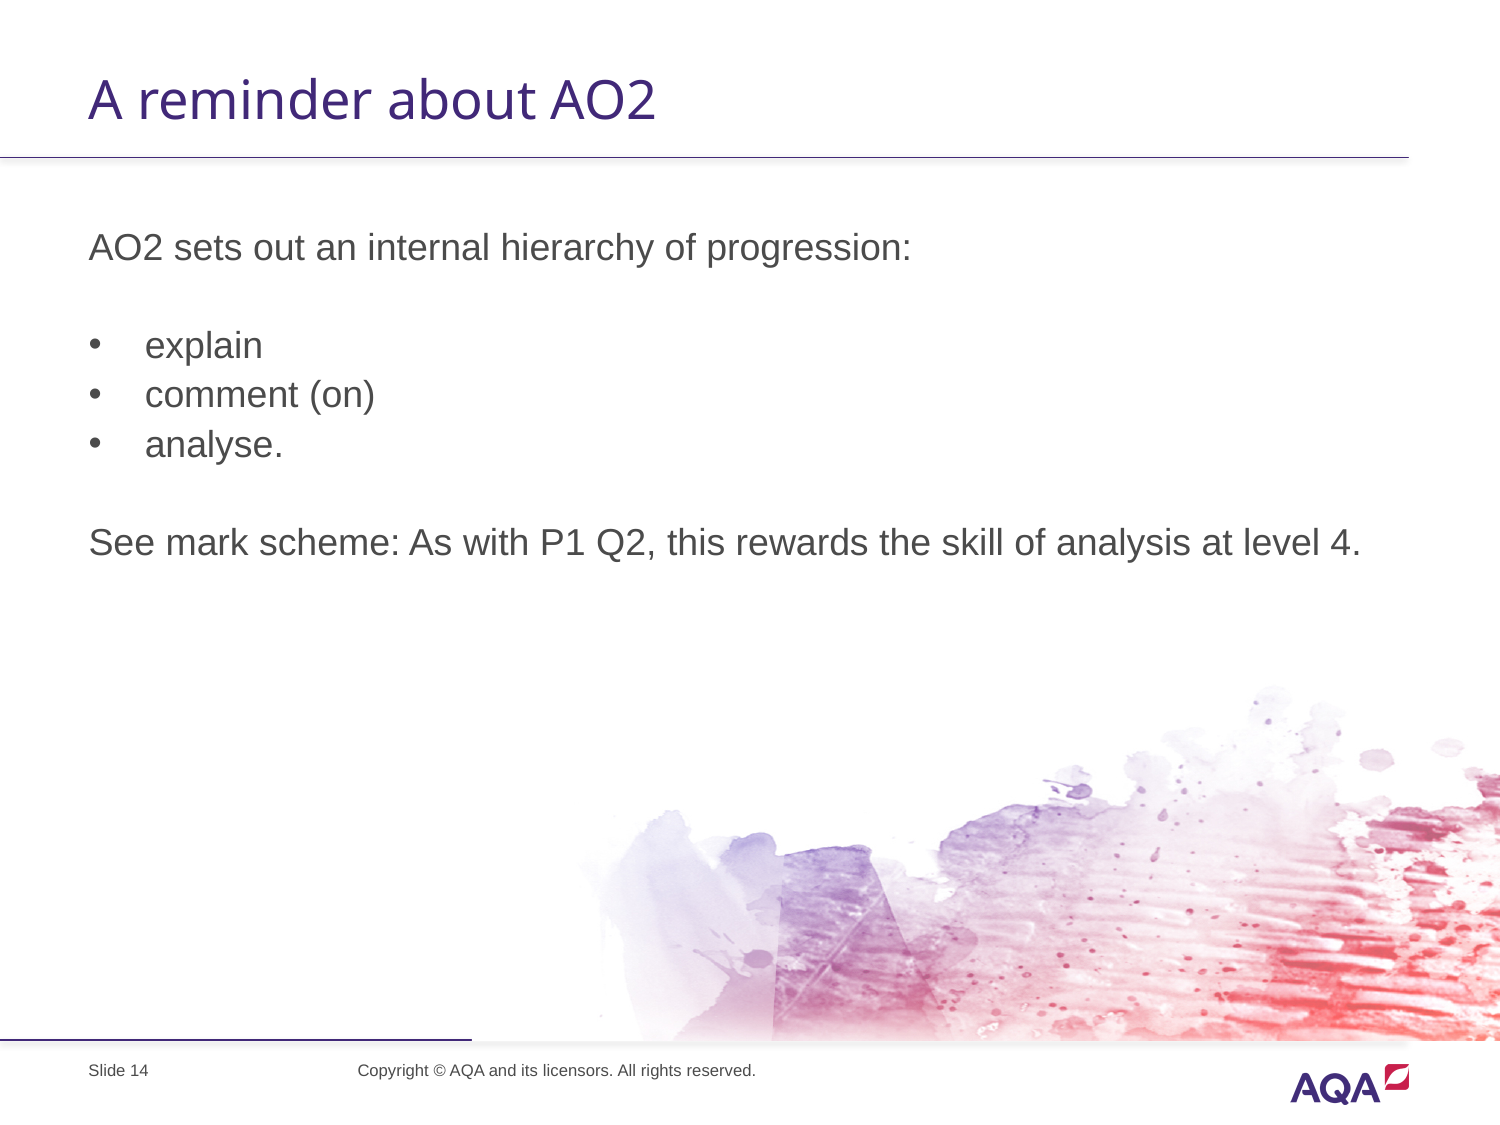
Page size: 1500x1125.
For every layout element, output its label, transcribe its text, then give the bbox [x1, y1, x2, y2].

picture [471, 483, 1500, 1041]
title A reminder about AO2 [88, 72, 1409, 144]
list AO2 sets out an internal hierarchy of progression: explain comment (on) analyse. See mark scheme: As with P1 Q2, this rewards the skill of analysis at level 4. [88, 226, 1409, 950]
picture [1290, 1064, 1409, 1105]
text_box Copyright © AQA and its licensors. All rights reserved. [342, 1052, 782, 1092]
text_box Slide 14 [73, 1052, 307, 1110]
